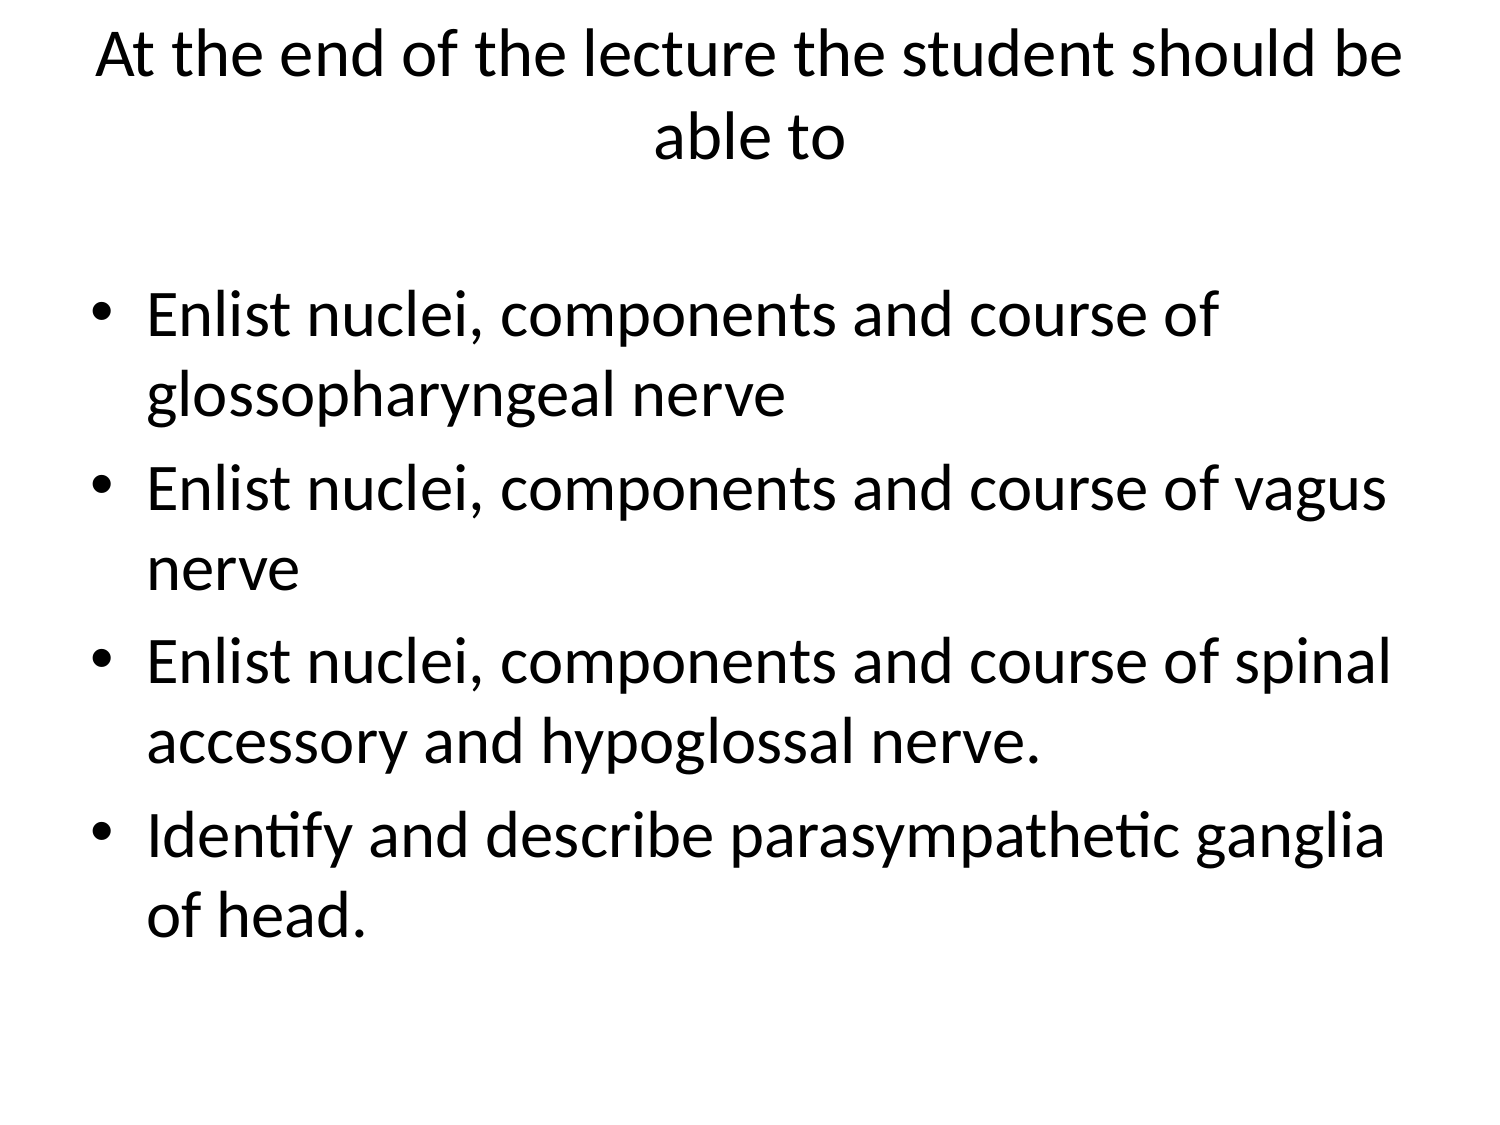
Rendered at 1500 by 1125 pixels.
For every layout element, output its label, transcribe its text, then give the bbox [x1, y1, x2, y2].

list Enlist nuclei, components and course of glossopharyngeal nerve Enlist nuclei, components and course of vagus nerve Enlist nuclei, components and course of spinal accessory and hypoglossal nerve. Identify and describe parasympathetic ganglia of head. [75, 262, 1425, 1005]
title At the end of the lecture the student should be able to [75, 0, 1425, 262]
